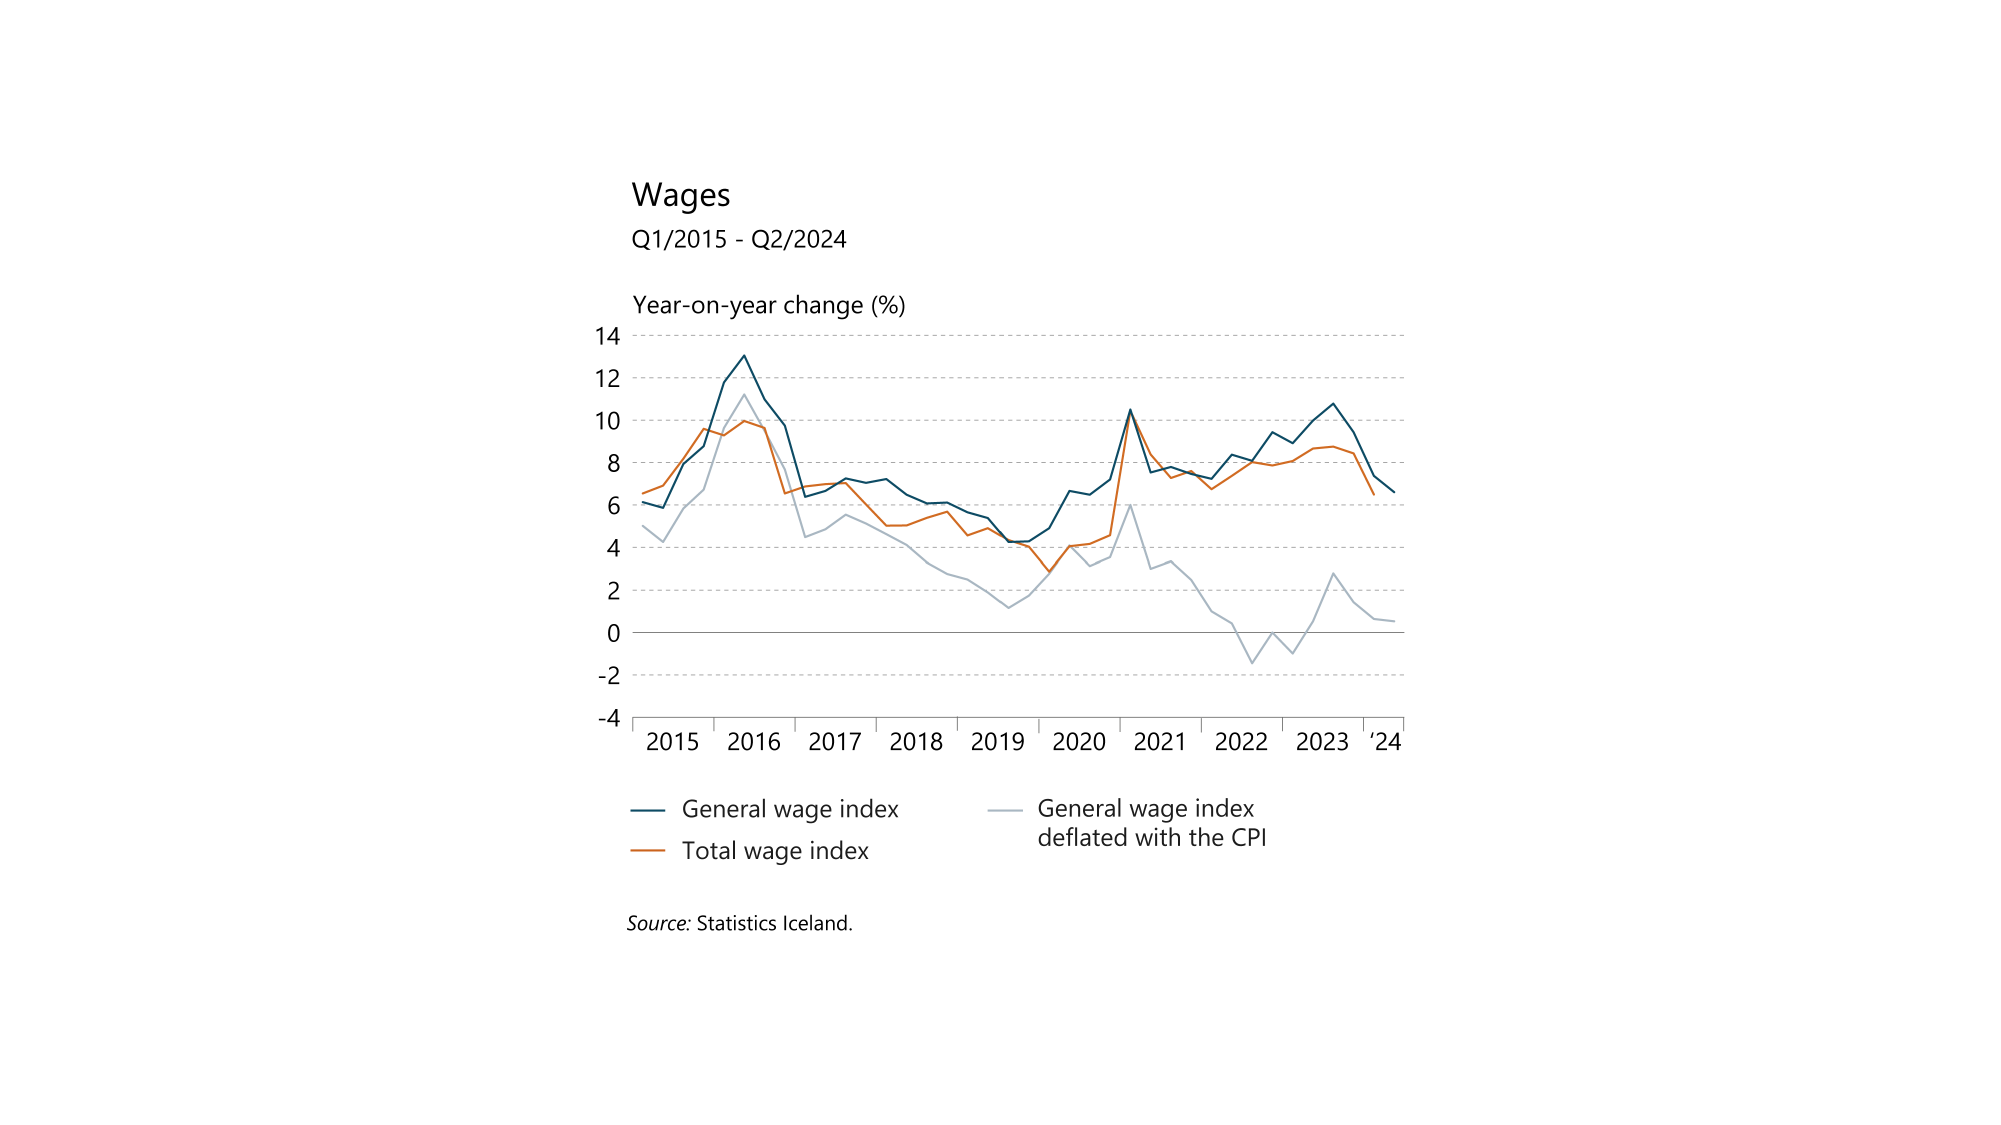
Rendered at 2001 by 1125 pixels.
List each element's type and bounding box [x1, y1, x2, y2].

picture [593, 177, 1407, 947]
